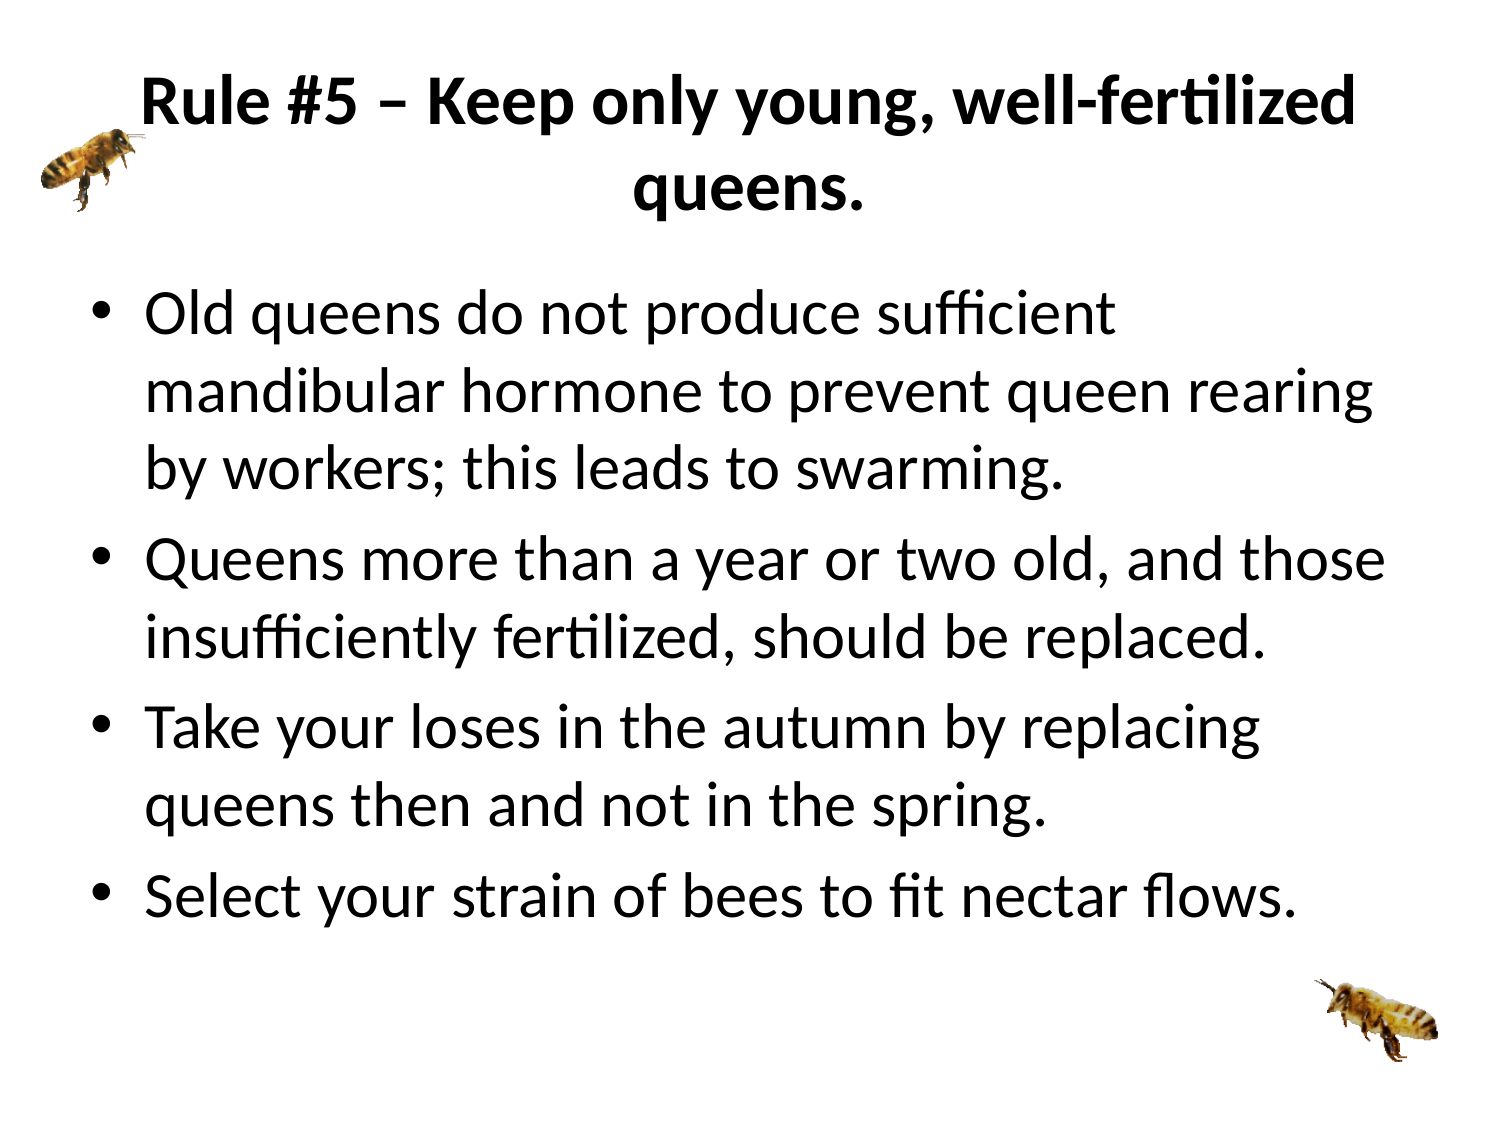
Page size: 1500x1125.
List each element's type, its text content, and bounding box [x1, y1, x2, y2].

picture [1314, 979, 1438, 1062]
list Old queens do not produce sufficient mandibular hormone to prevent queen rearing by workers; this leads to swarming. Queens more than a year or two old, and those insufficiently fertilized, should be replaced. Take your loses in the autumn by replacing queens then and not in the spring. Select your strain of bees to fit nectar flows. [75, 262, 1425, 1005]
picture [41, 128, 75, 212]
title Rule #5 – Keep only young, well-fertilized queens. [75, 45, 1425, 233]
